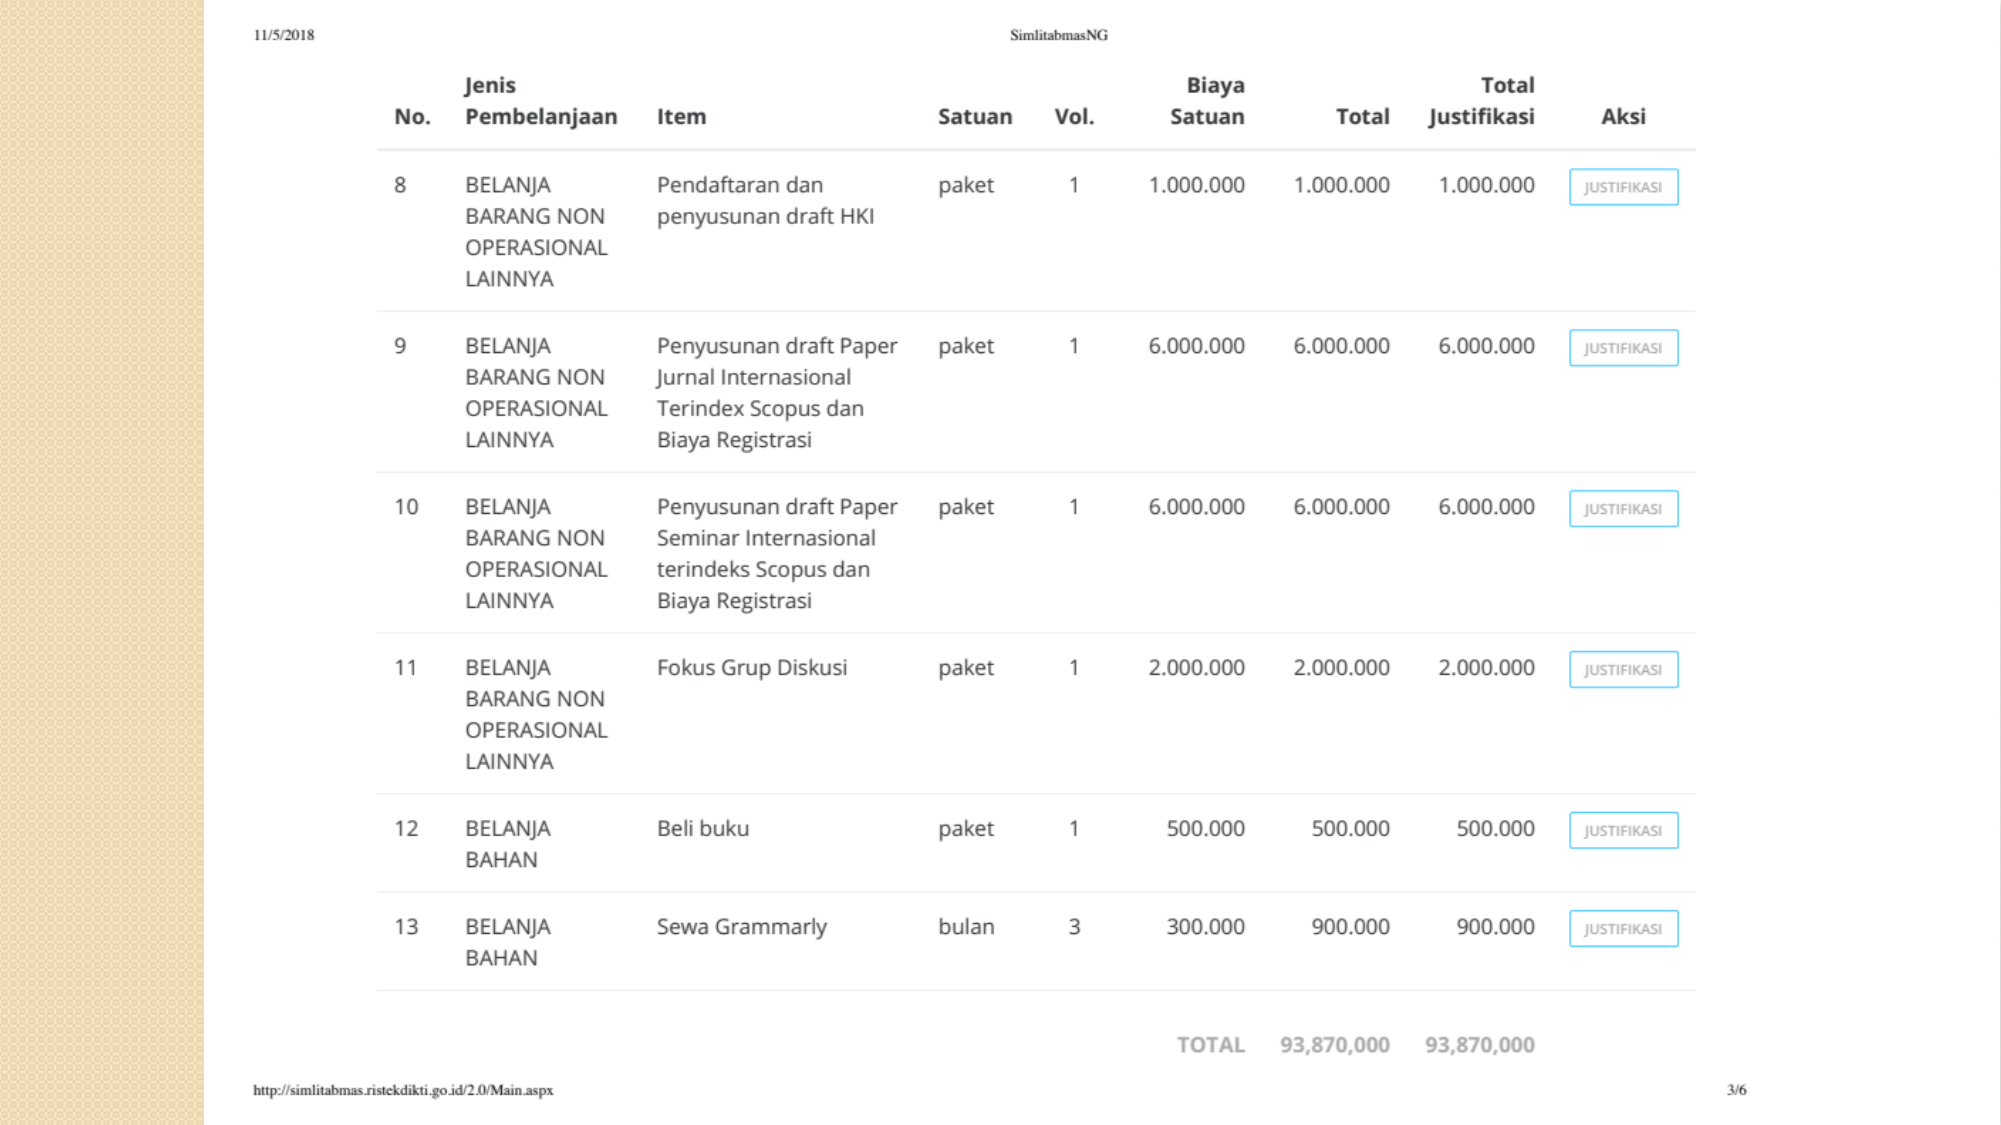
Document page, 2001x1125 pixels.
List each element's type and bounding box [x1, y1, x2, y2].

picture [203, 0, 1795, 1125]
